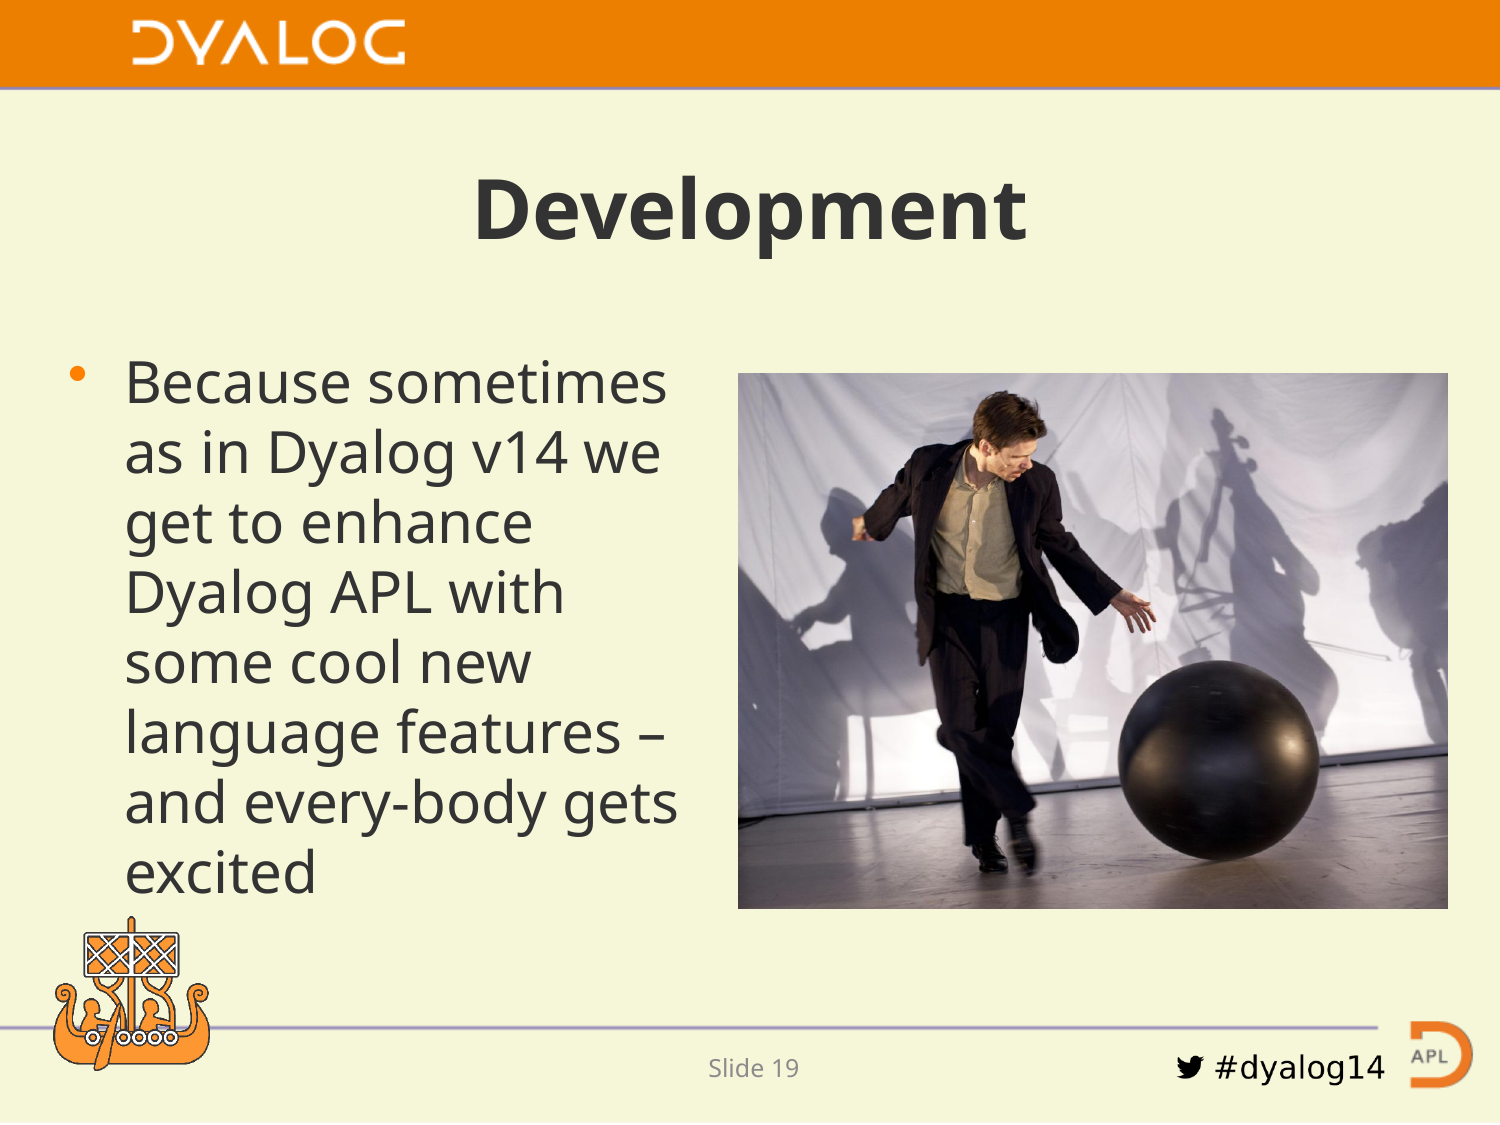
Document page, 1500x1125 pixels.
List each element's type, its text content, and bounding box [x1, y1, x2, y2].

list Because sometimes as in Dyalog v14 we get to enhance Dyalog APL with some cool new language features – and every-body gets excited [53, 338, 739, 943]
title Development [123, 149, 1376, 254]
slide_number Slide 18 [585, 1039, 923, 1100]
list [737, 373, 1448, 909]
picture [0, 0, 1500, 1123]
